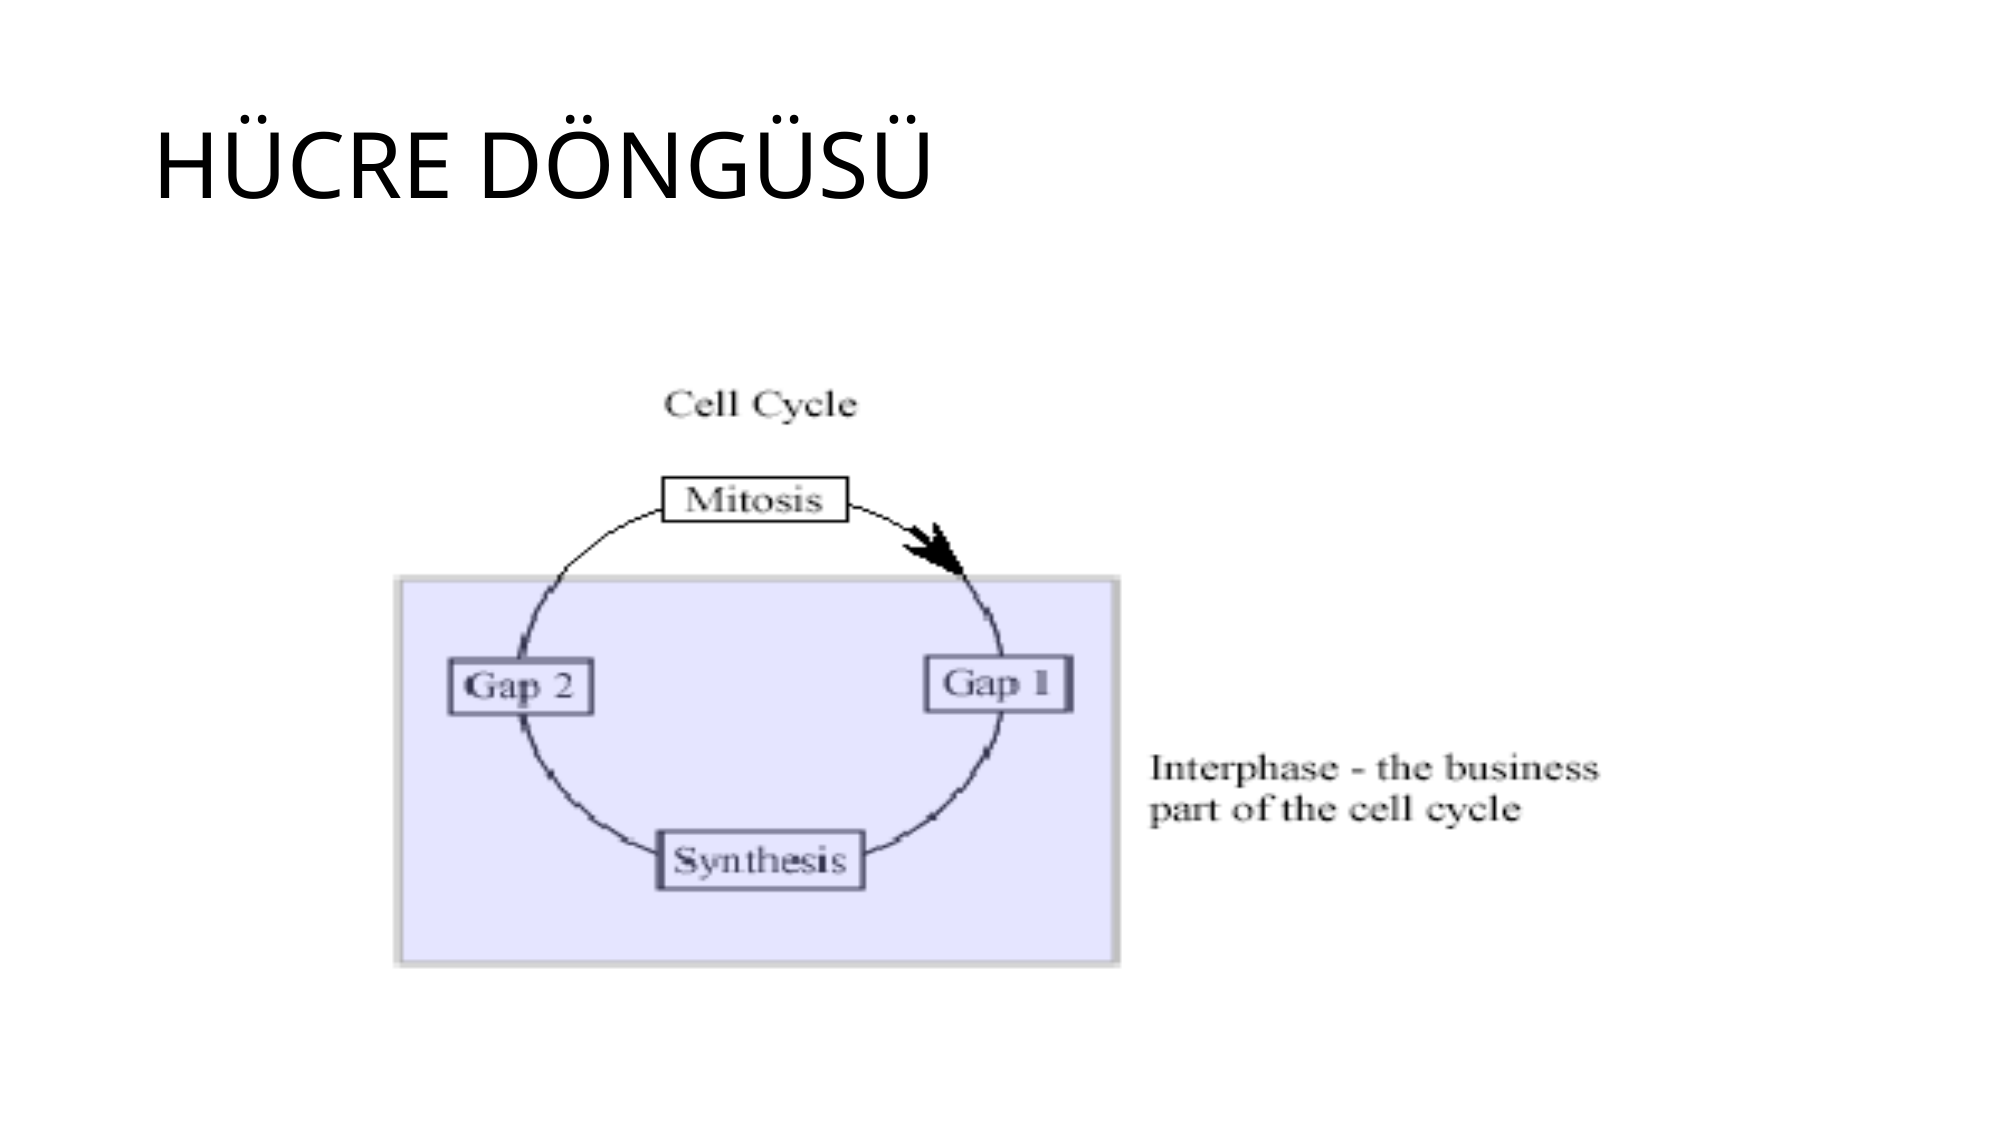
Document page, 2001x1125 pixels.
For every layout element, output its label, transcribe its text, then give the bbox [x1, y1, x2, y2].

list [324, 324, 1675, 1040]
title HÜCRE DÖNGÜSÜ [137, 59, 1863, 278]
